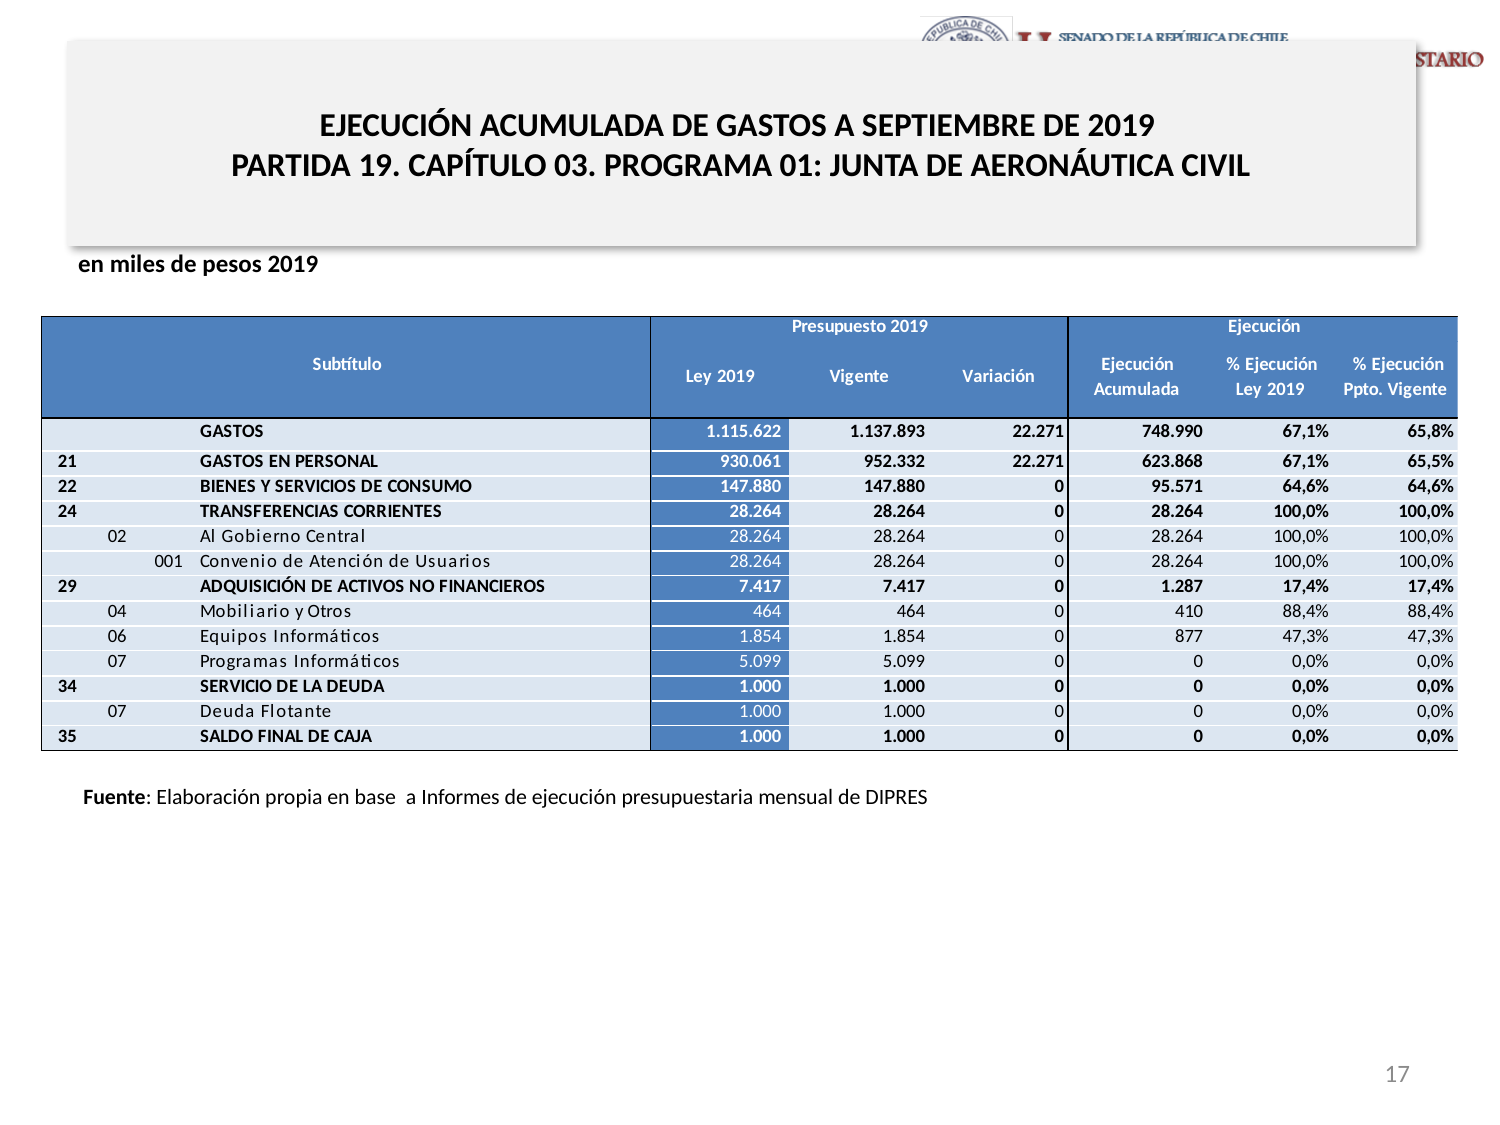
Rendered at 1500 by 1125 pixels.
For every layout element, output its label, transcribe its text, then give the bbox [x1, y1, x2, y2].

picture [920, 5, 1499, 119]
title EJECUCIÓN ACUMULADA DE GASTOS A SEPTIEMBRE DE 2019 PARTIDA 19. CAPÍTULO 03. PROGRAMA 01: JUNTA DE AERONÁUTICA CIVIL [67, 41, 1415, 246]
text_box en miles de pesos 2019 [63, 231, 1414, 307]
slide_number 17 [1074, 1042, 1425, 1103]
picture [40, 315, 1460, 752]
footer Fuente: Elaboración propia en base a Informes de ejecución presupuestaria mensual de DIPRES [68, 775, 1432, 817]
